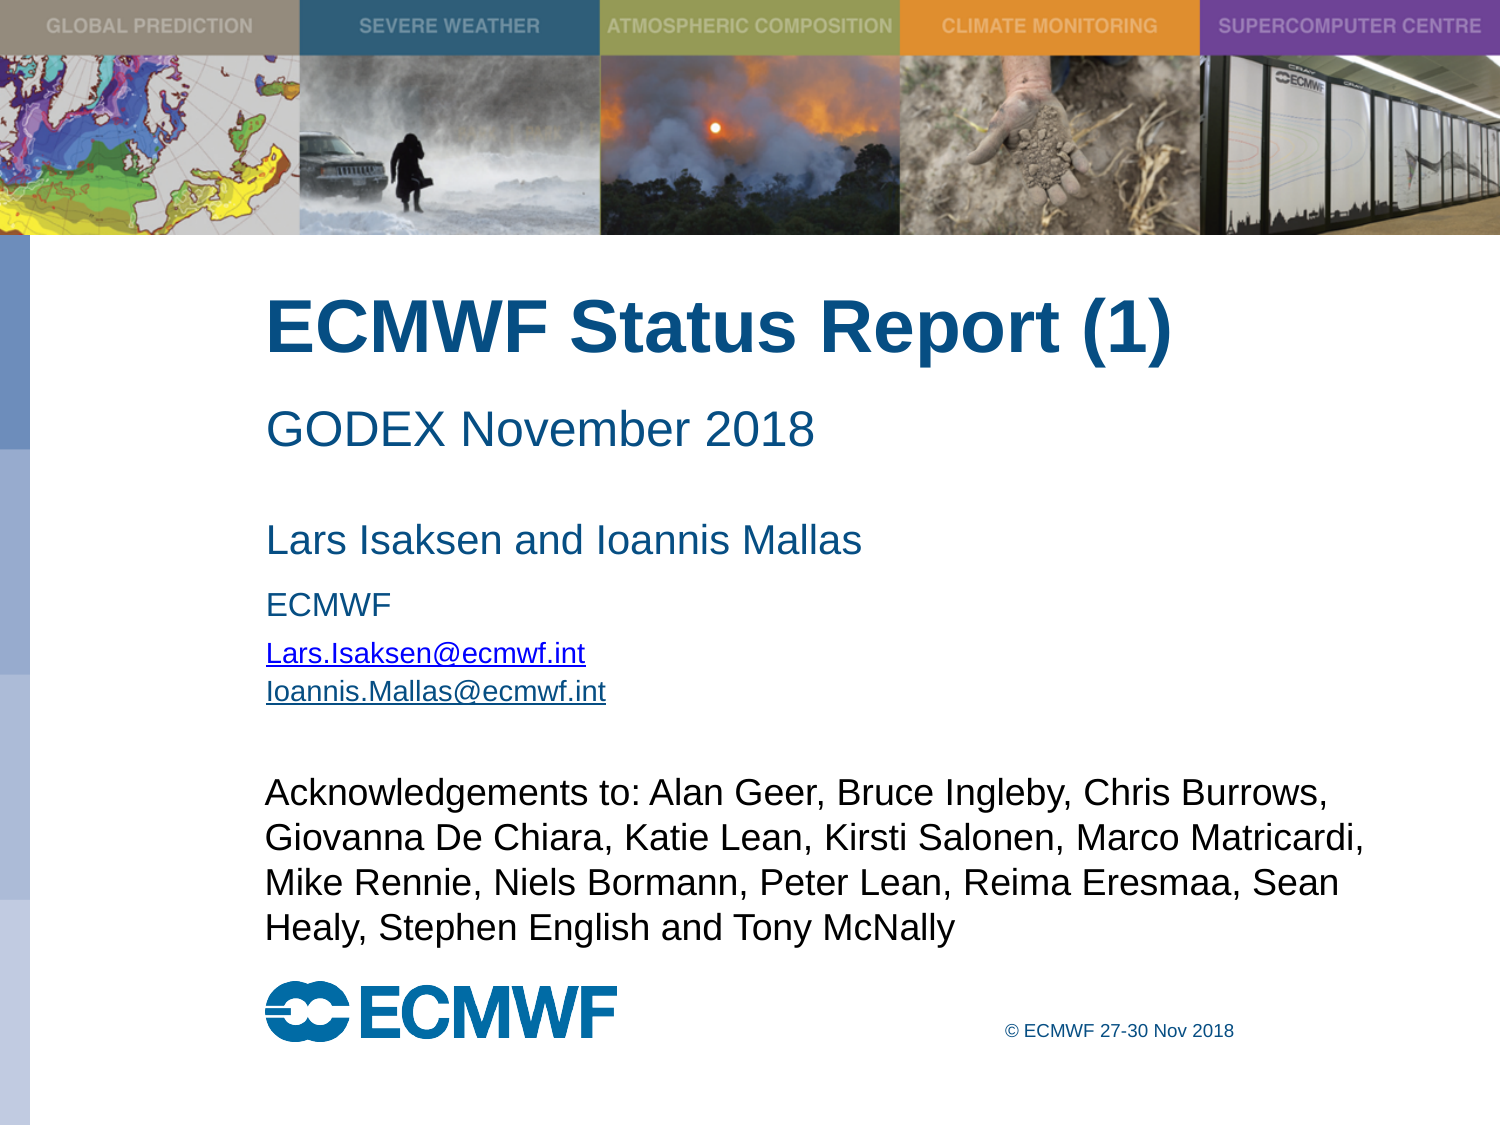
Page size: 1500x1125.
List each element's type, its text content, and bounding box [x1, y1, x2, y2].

list ECMWF Status Report (1) [265, 281, 1235, 368]
list GODEX November 2018 [265, 394, 1235, 454]
text_box Acknowledgements to: Alan Geer, Bruce Ingleby, Chris Burrows, Giovanna De Chiara, Katie Lean, Kirsti Salonen, Marco Matricardi, Mike Rennie, Niels Bormann, Peter Lean, Reima Eresmaa, Sean Healy, Stephen English and Tony McNally [249, 760, 1386, 1001]
picture [0, 0, 1500, 1125]
list Lars.Isaksen@ecmwf.int Ioannis.Mallas@ecmwf.int [265, 632, 1235, 708]
picture [265, 1001, 617, 1042]
list Lars Isaksen and Ioannis Mallas [265, 512, 1235, 563]
list ECMWF [265, 581, 1235, 624]
